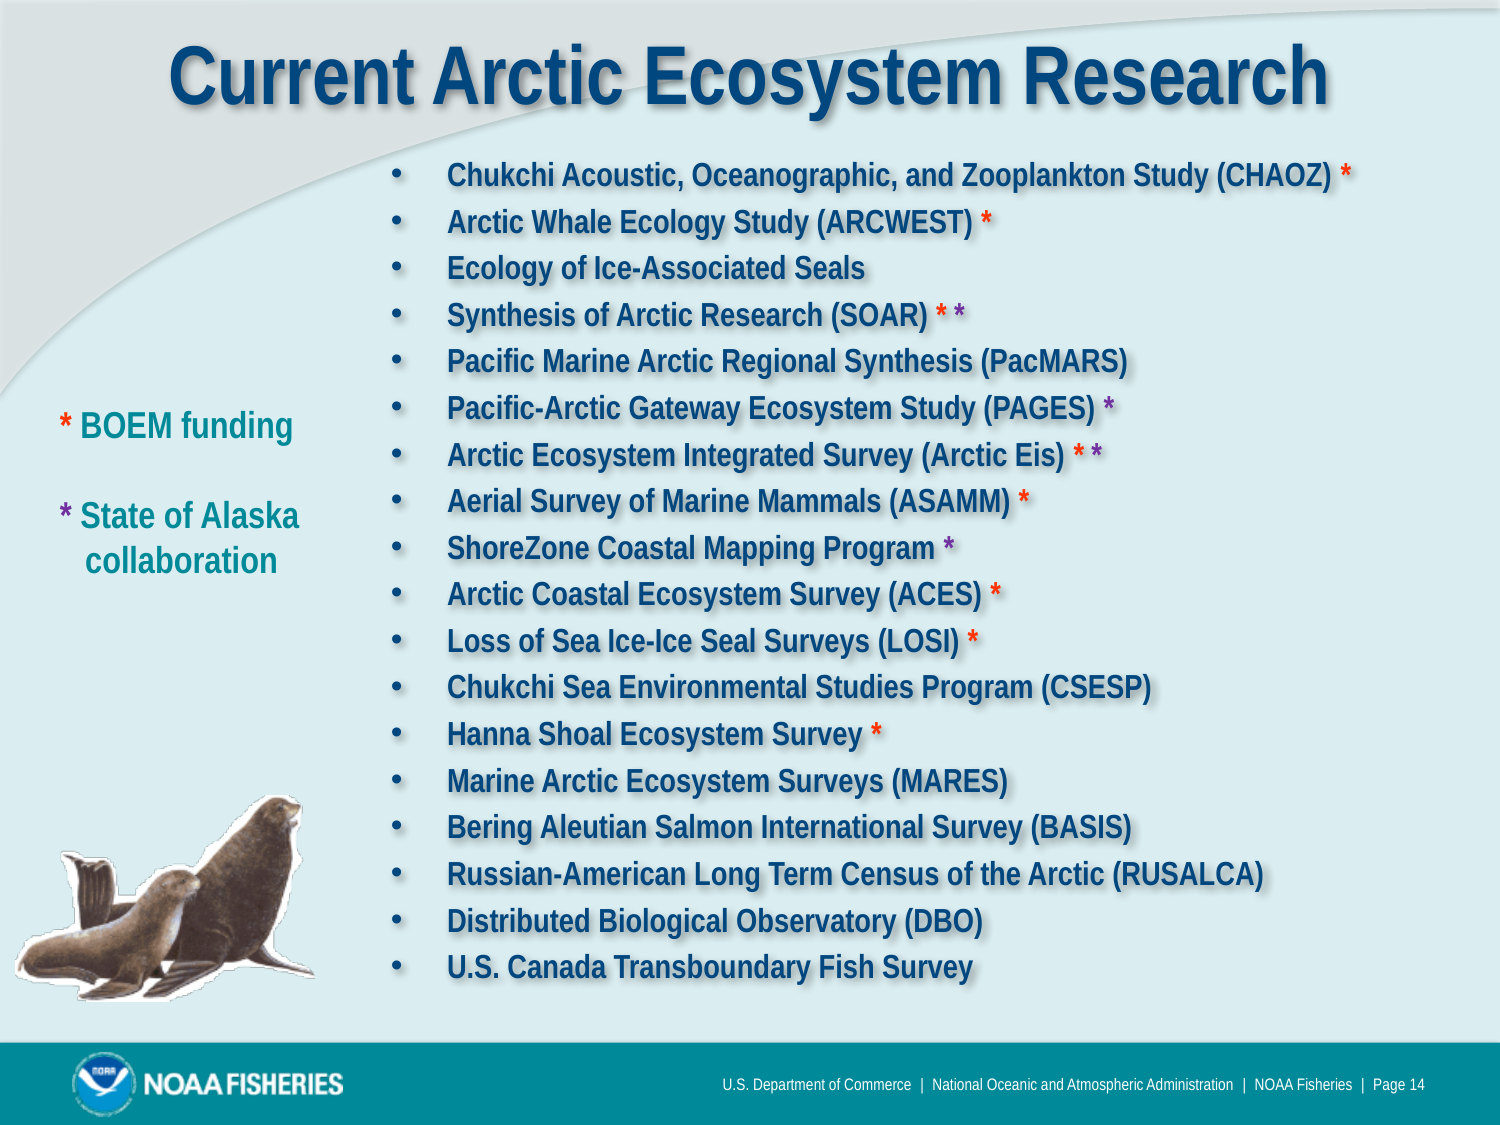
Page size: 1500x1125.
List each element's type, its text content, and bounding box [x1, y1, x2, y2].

text_box * BOEM funding * State of Alaska collaboration [45, 393, 336, 588]
list Chukchi Acoustic, Oceanographic, and Zooplankton Study (CHAOZ) * Arctic Whale Ecology Study (ARCWEST) * Ecology of Ice-Associated Seals Synthesis of Arctic Research (SOAR) * * Pacific Marine Arctic Regional Synthesis (PacMARS) Pacific-Arctic Gateway Ecosystem Study (PAGES) * Arctic Ecosystem Integrated Survey (Arctic Eis) * * Aerial Survey of Marine Mammals (ASAMM) * ShoreZone Coastal Mapping Program * Arctic Coastal Ecosystem Survey (ACES) * Loss of Sea Ice-Ice Seal Surveys (LOSI) * Chukchi Sea Environmental Studies Program (CSESP) Hanna Shoal Ecosystem Survey * Marine Arctic Ecosystem Surveys (MARES) Bering Aleutian Salmon International Survey (BASIS) Russian-American Long Term Census of the Arctic (RUSALCA) Distributed Biological Observatory (DBO) U.S. Canada Transboundary Fish Survey [375, 145, 1463, 1040]
slide_number U.S. Department of Commerce | National Oceanic and Atmospheric Administration | NOAA Fisheries | Page 14 [375, 1047, 1425, 1125]
picture [15, 794, 315, 1002]
title Current Arctic Ecosystem Research [0, 14, 1500, 101]
picture [72, 1052, 343, 1117]
